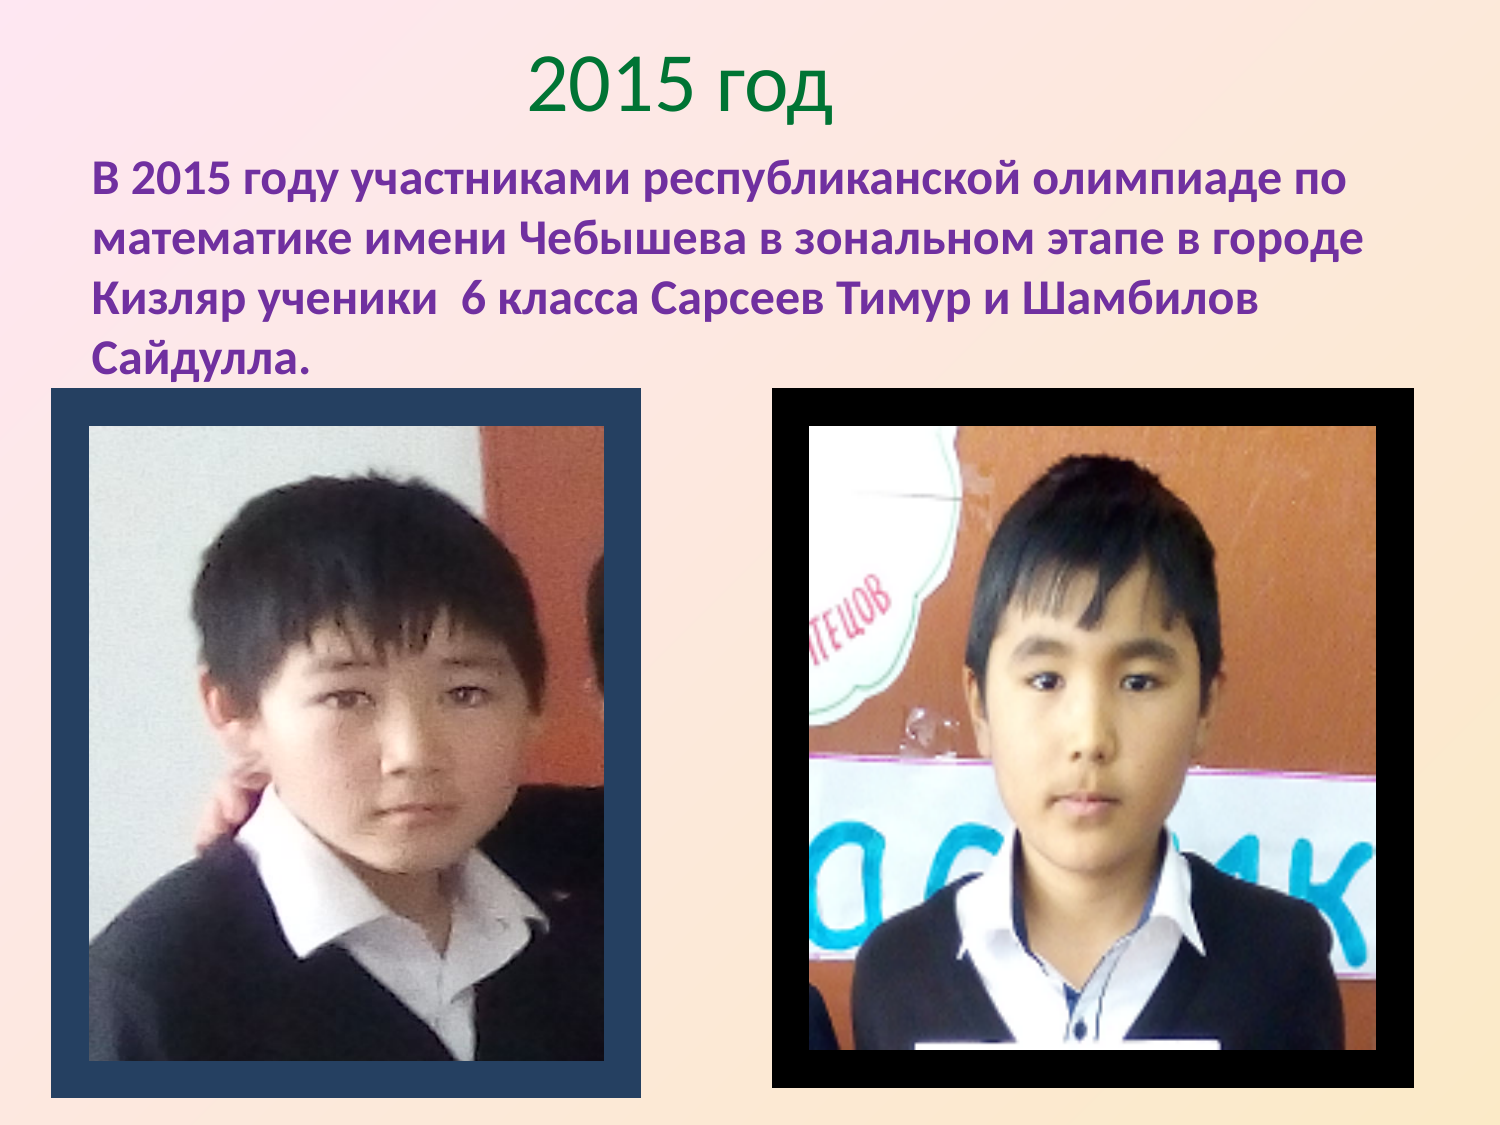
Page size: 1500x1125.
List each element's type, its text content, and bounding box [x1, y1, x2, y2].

picture [88, 425, 605, 1062]
list В 2015 году участниками республиканской олимпиаде по математике имени Чебышева в зональном этапе в городе Кизляр ученики 6 класса Сарсеев Тимур и Шамбилов Сайдулла. [76, 137, 1424, 386]
picture [808, 425, 1377, 1051]
title 2015 год [501, 19, 858, 137]
